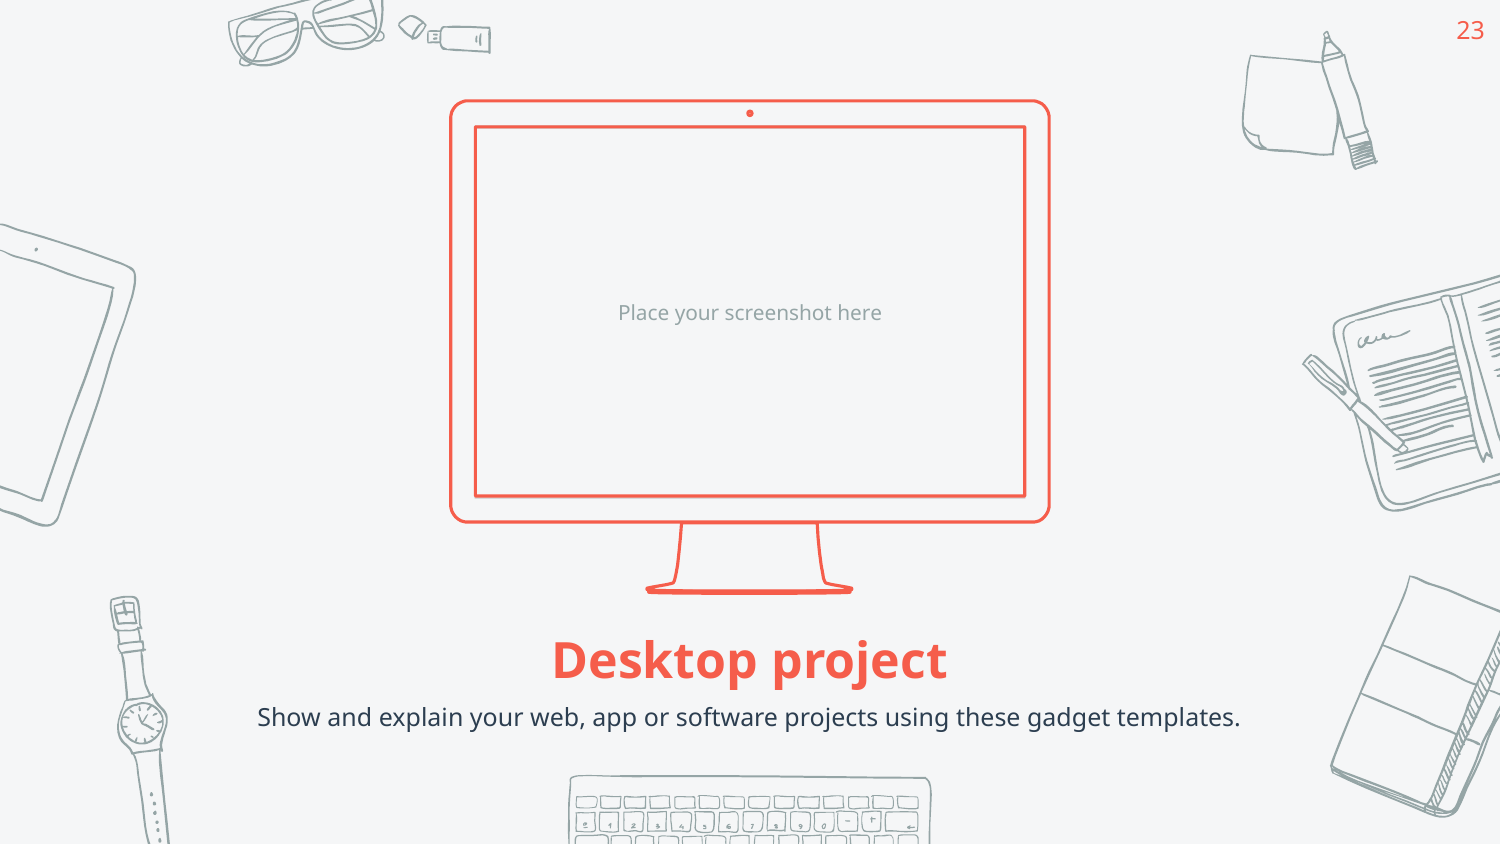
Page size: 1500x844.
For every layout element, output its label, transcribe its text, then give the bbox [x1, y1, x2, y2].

slide_number ‹#› [1435, 0, 1500, 53]
text_box Place your screenshot here [476, 127, 1024, 495]
list Desktop project Show and explain your web, app or software projects using these gadget templates. [202, 613, 1298, 771]
text_box [450, 100, 1050, 594]
